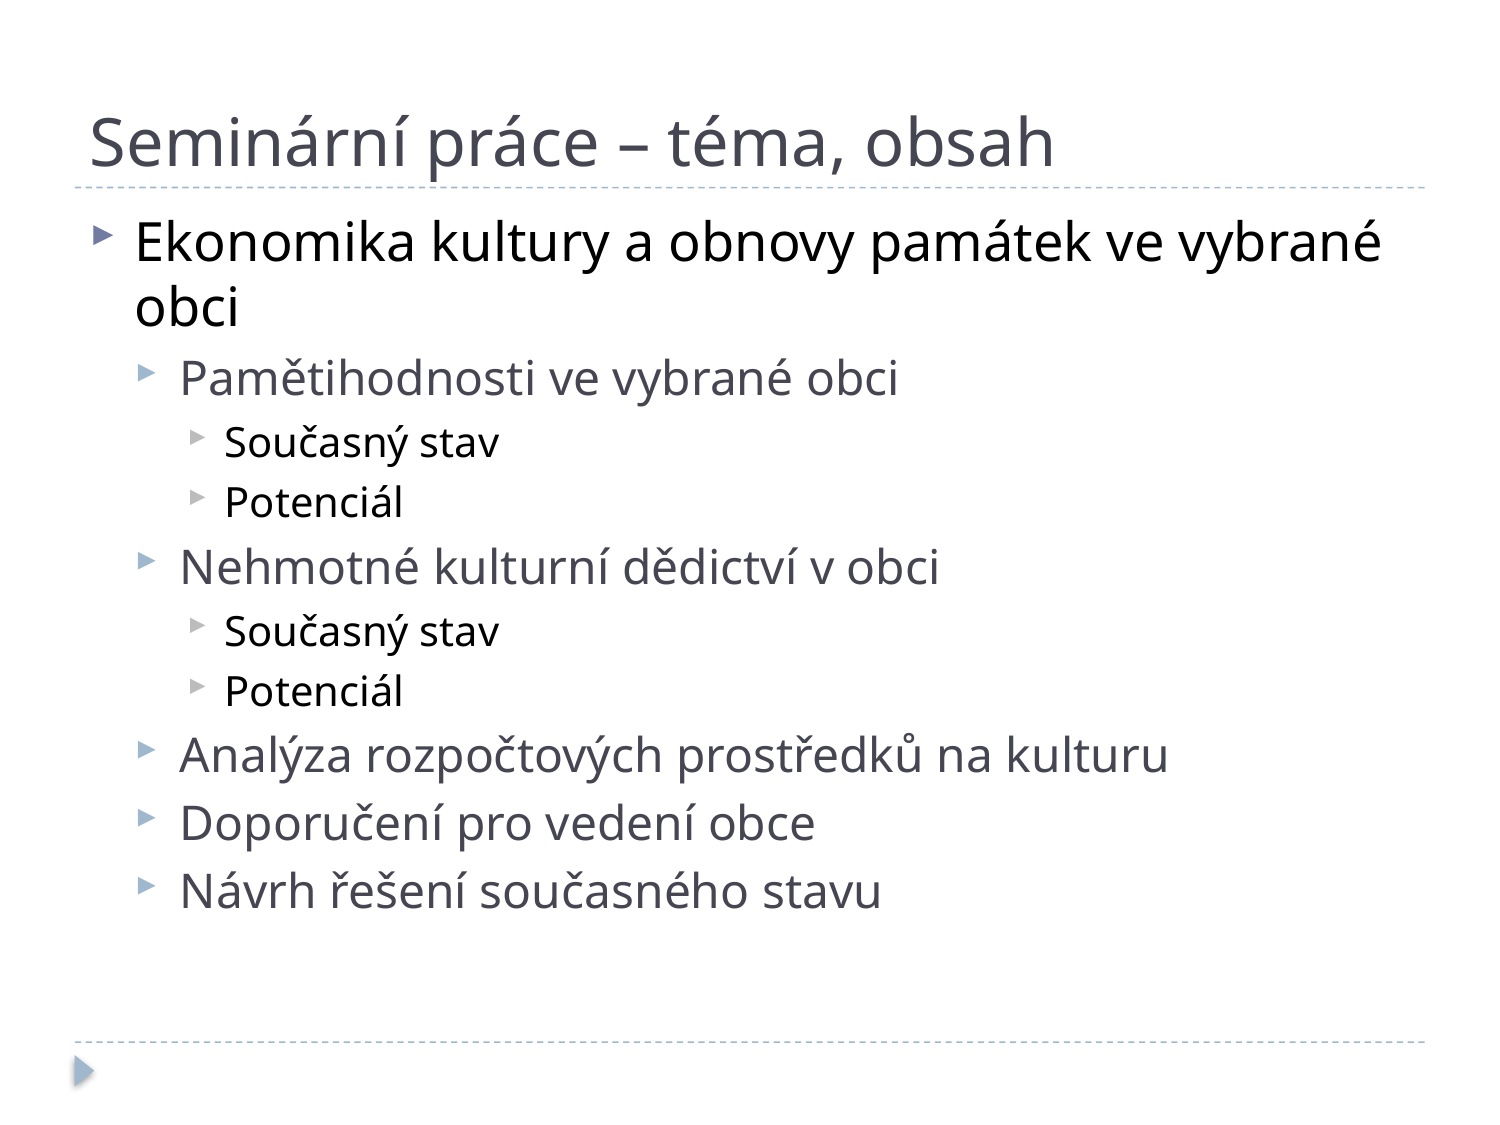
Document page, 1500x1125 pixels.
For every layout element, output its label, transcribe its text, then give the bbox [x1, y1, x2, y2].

title Seminární práce – téma, obsah [75, 24, 1425, 188]
list Ekonomika kultury a obnovy památek ve vybrané obci Pamětihodnosti ve vybrané obci Současný stav Potenciál Nehmotné kulturní dědictví v obci Současný stav Potenciál Analýza rozpočtových prostředků na kulturu Doporučení pro vedení obce Návrh řešení současného stavu [75, 200, 1425, 1010]
